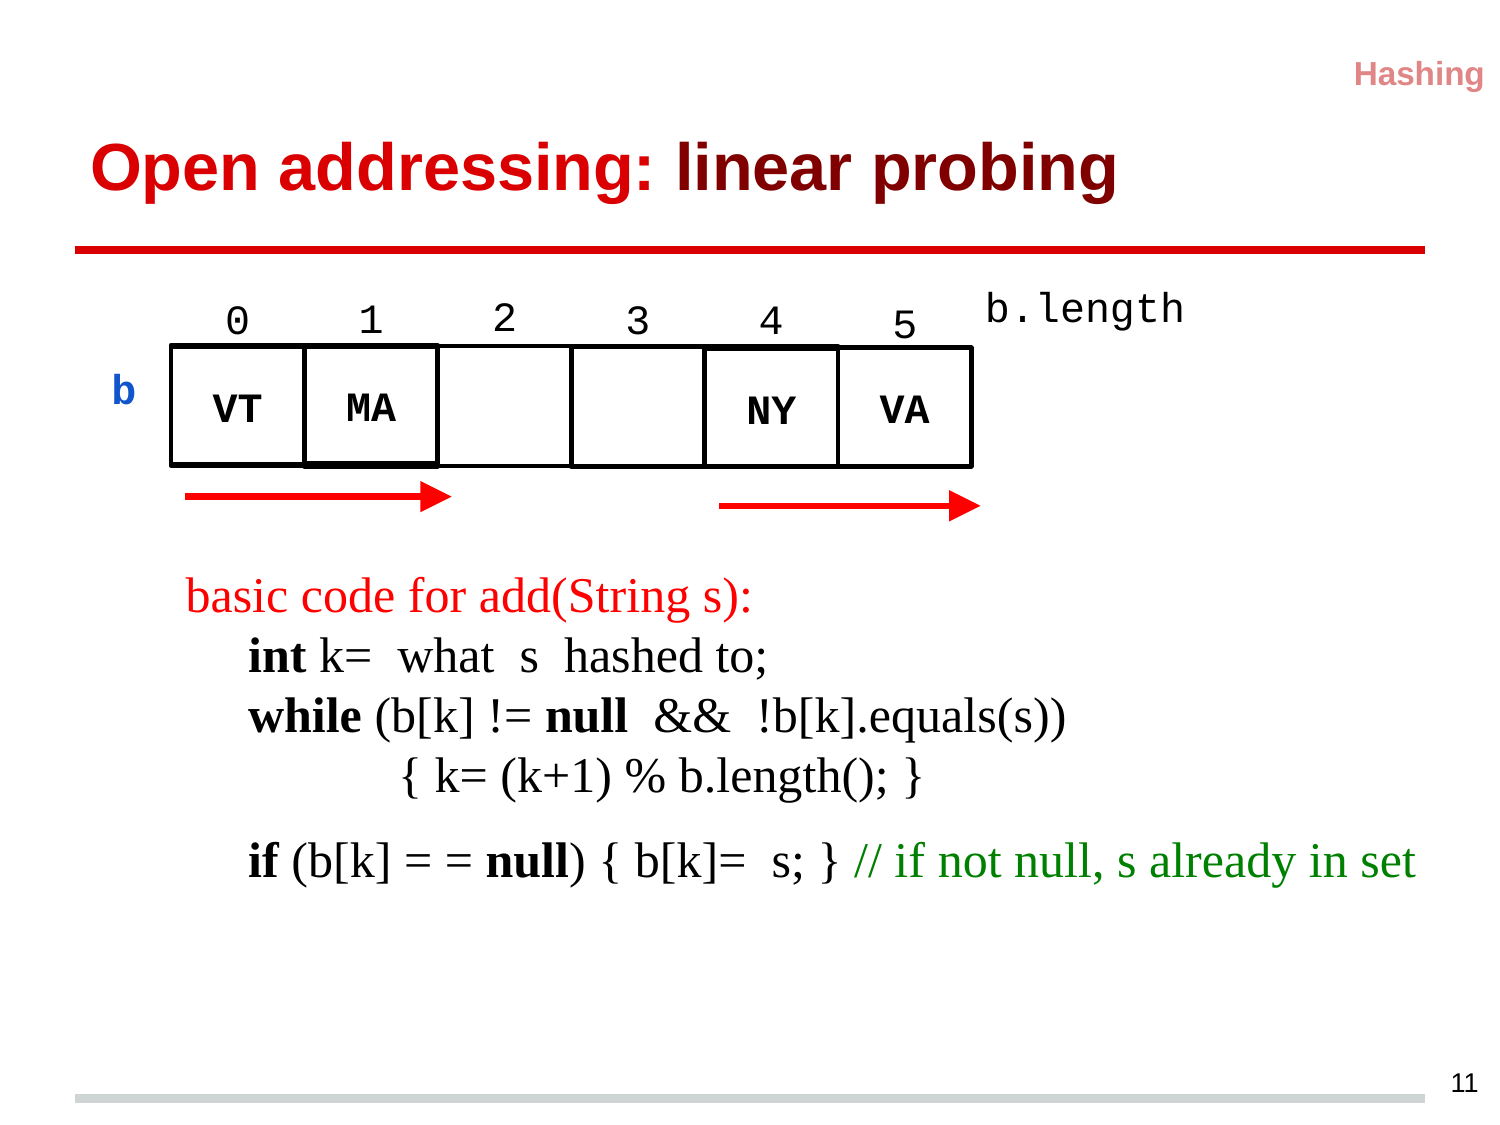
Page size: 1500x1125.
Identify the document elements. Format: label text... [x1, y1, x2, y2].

text_box basic code for add(String s): int k= what s hashed to; while (b[k] != null && !b[k].equals(s)) { k= (k+1) % b.length(); } if (b[k] = = null) { b[k]= s; } // if not null, s already in set [170, 554, 1472, 955]
text_box Hashing [1149, 36, 1500, 117]
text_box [96, 265, 1235, 467]
slide_number 11 [1403, 1038, 1494, 1125]
title Open addressing: linear probing [75, 81, 1425, 220]
